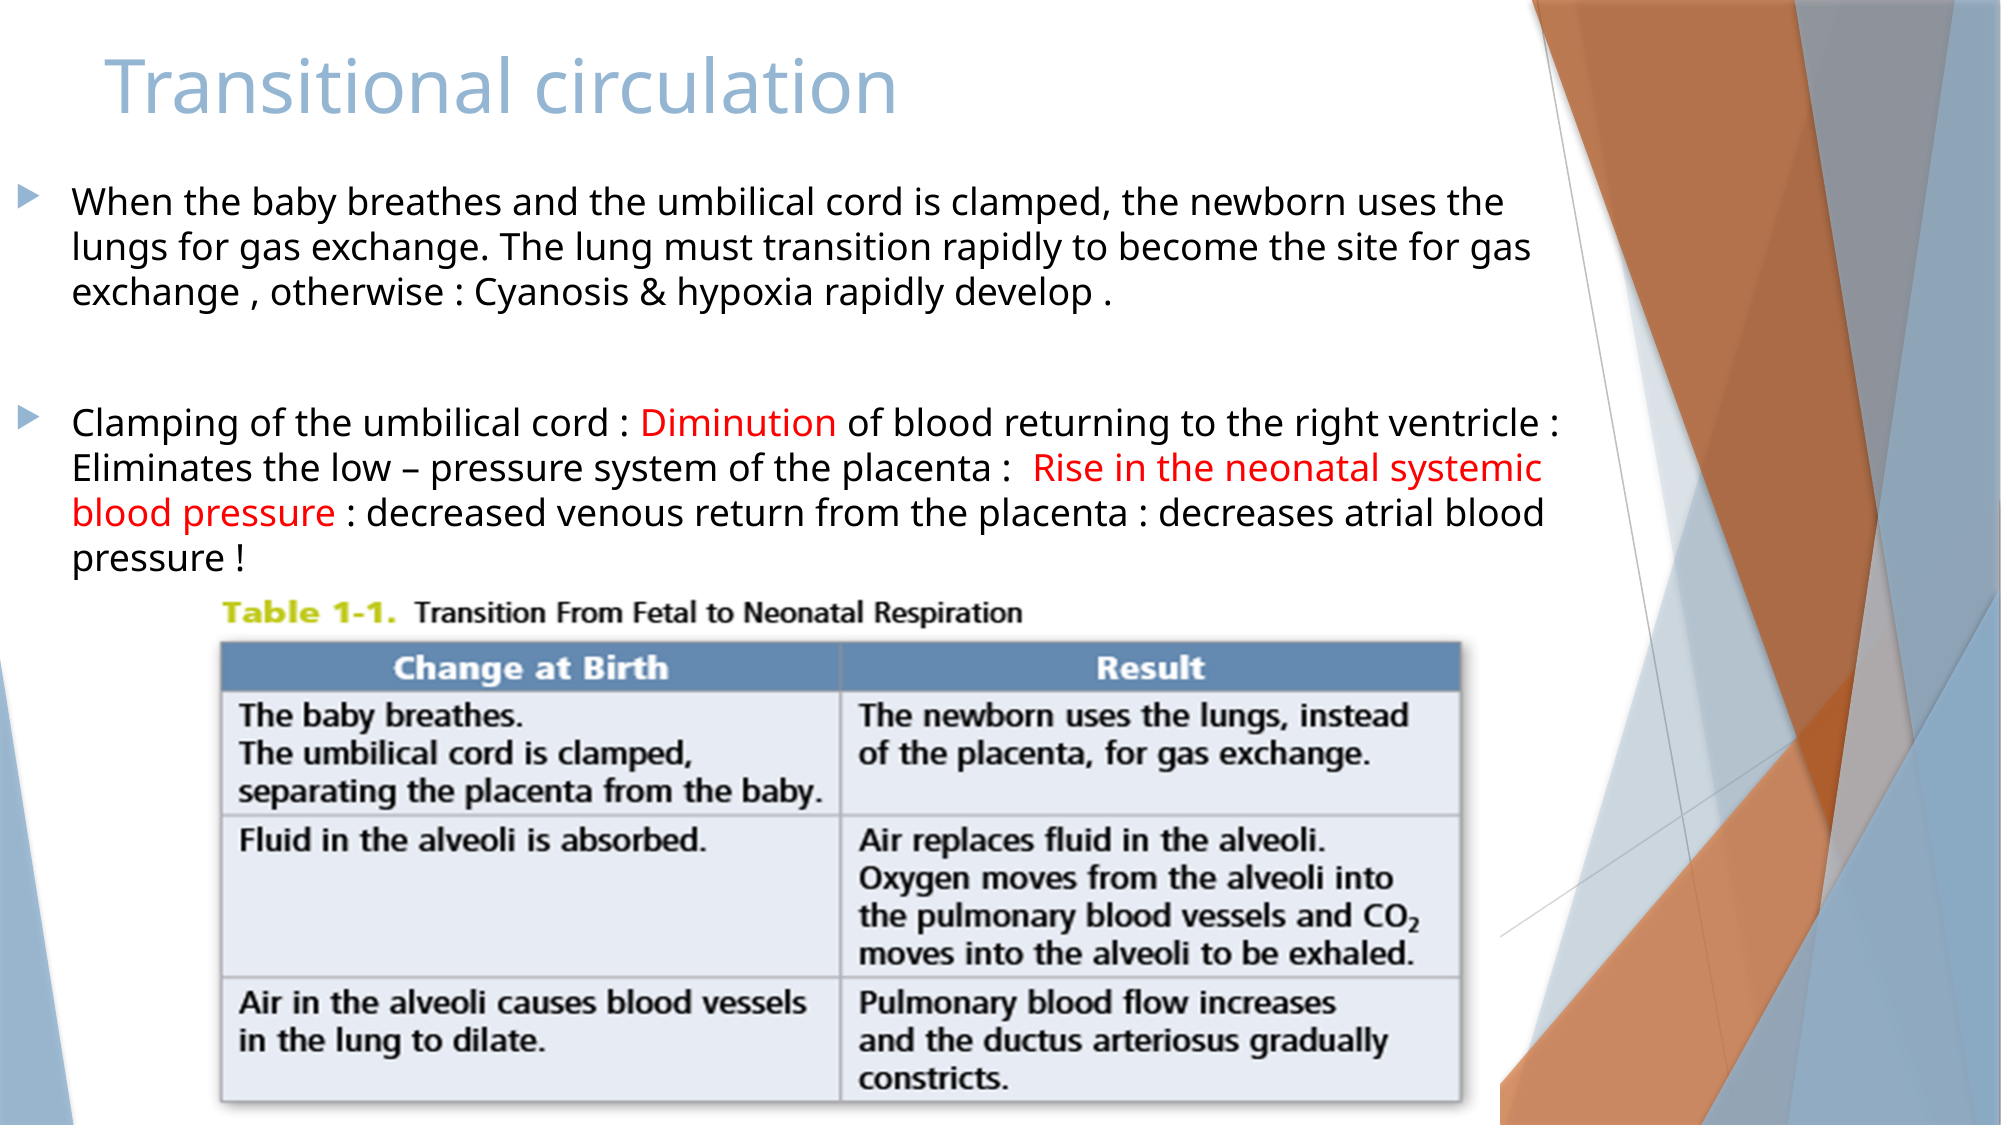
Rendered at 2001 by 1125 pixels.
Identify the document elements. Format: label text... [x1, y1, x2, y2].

picture [182, 583, 1500, 1125]
title Transitional circulation [89, 31, 1500, 170]
list When the baby breathes and the umbilical cord is clamped, the newborn uses the lungs for gas exchange. The lung must transition rapidly to become the site for gas exchange , otherwise : Cyanosis & hypoxia rapidly develop . Clamping of the umbilical cord : Diminution of blood returning to the right ventricle : Eliminates the low – pressure system of the placenta : Rise in the neonatal systemic blood pressure : decreased venous return from the placenta : decreases atrial blood pressure ! [0, 170, 1618, 1125]
